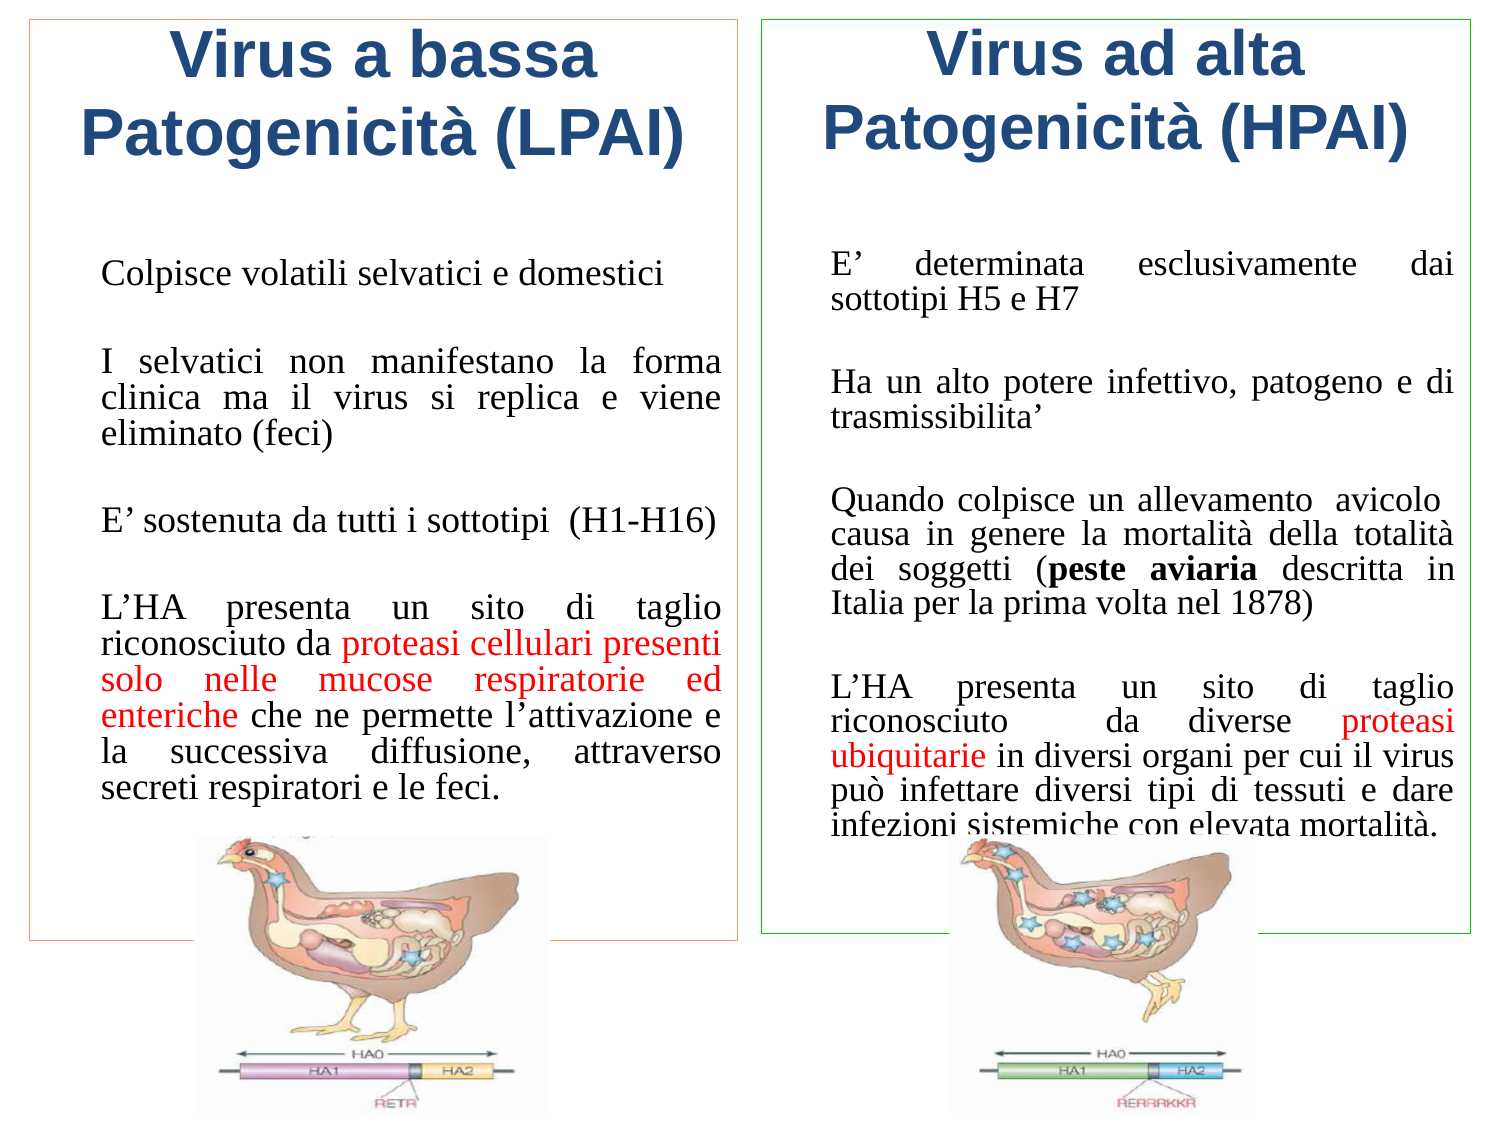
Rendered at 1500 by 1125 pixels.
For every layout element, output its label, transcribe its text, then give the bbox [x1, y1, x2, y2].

list Virus a bassa Patogenicità (LPAI) Colpisce volatili selvatici e domestici I selvatici non manifestano la forma clinica ma il virus si replica e viene eliminato (feci) E’ sostenuta da tutti i sottotipi (H1-H16) L’HA presenta un sito di taglio riconosciuto da proteasi cellulari presenti solo nelle mucose respiratorie ed enteriche che ne permette l’attivazione e la successiva diffusione, attraverso secreti respiratori e le feci. [29, 19, 738, 941]
picture [195, 799, 550, 1125]
list Virus ad alta Patogenicità (HPAI) E’ determinata esclusivamente dai sottotipi H5 e H7 Ha un alto potere infettivo, patogeno e di trasmissibilita’ Quando colpisce un allevamento avicolo causa in genere la mortalità della totalità dei soggetti (peste aviaria descritta in Italia per la prima volta nel 1878) L’HA presenta un sito di taglio riconosciuto da diverse proteasi ubiquitarie in diversi organi per cui il virus può infettare diversi tipi di tessuti e dare infezioni sistemiche con elevata mortalità. [761, 19, 1471, 934]
picture [950, 821, 1257, 1125]
